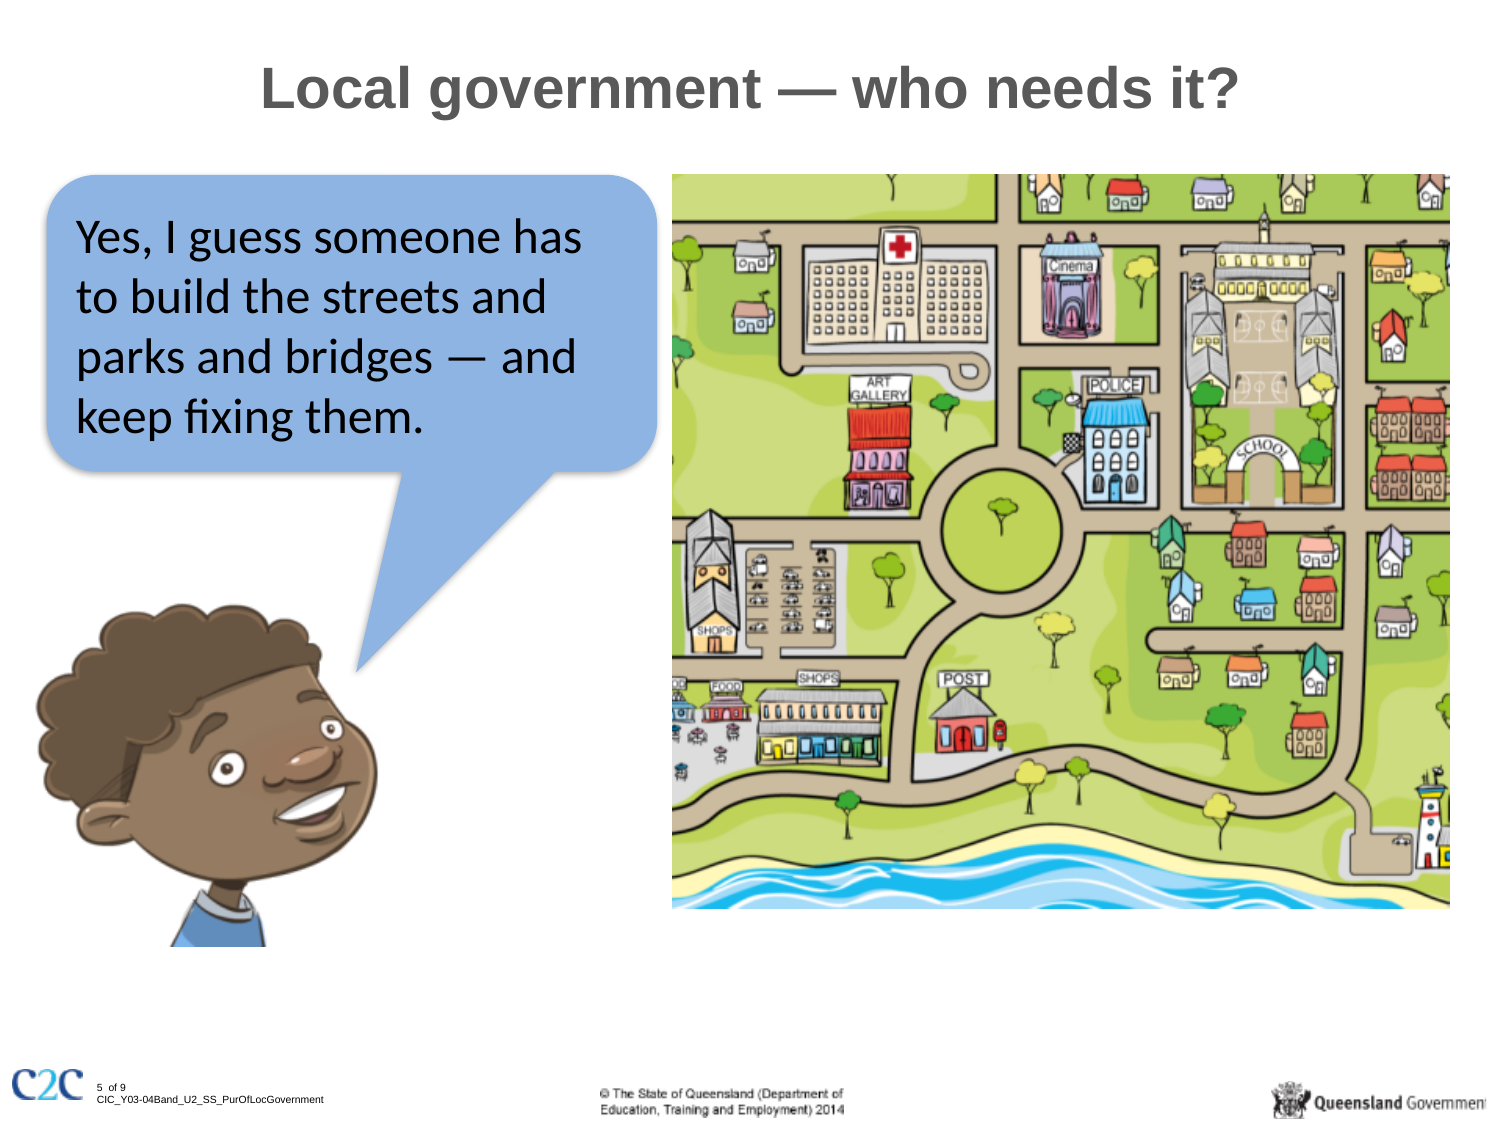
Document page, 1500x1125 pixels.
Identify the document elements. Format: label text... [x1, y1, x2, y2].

text_box Yes, I guess someone has to build the streets and parks and bridges — and keep fixing them. [45, 174, 658, 581]
text_box Local government — who needs it? [2, 42, 1500, 128]
picture [0, 582, 464, 947]
picture [12, 1069, 83, 1100]
picture [600, 1087, 844, 1118]
picture [671, 174, 1450, 909]
